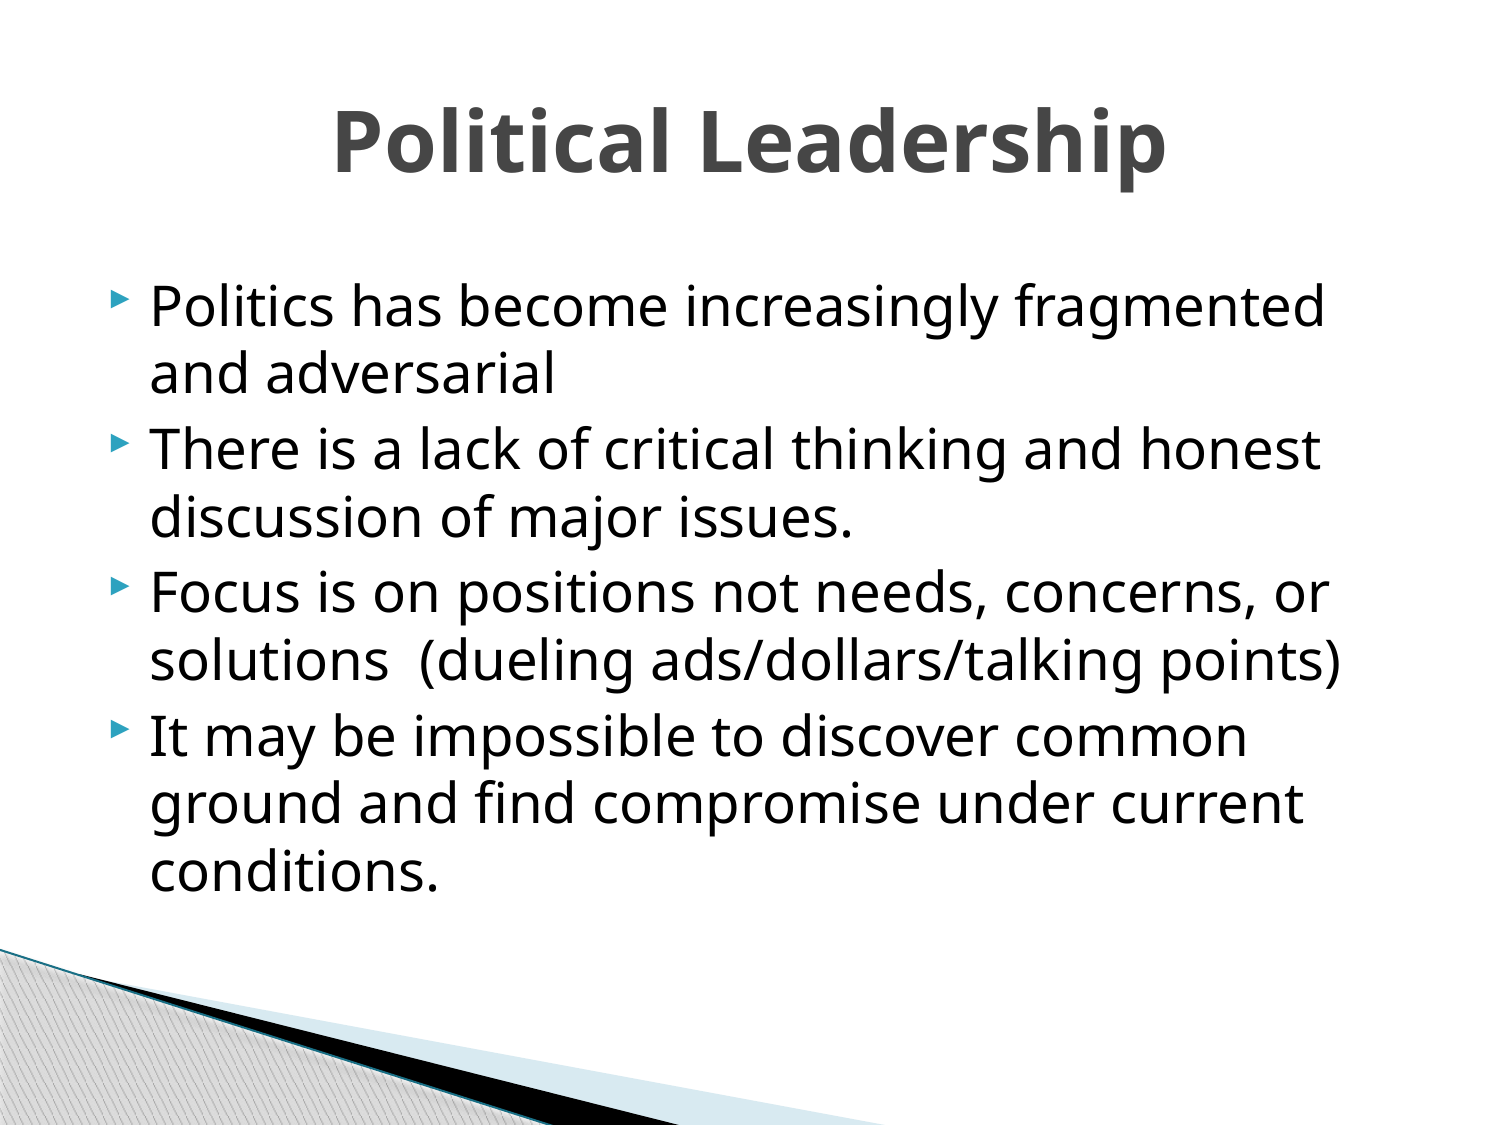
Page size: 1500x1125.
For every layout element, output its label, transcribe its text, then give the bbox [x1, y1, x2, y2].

title Political Leadership [75, 45, 1425, 233]
list Politics has become increasingly fragmented and adversarial There is a lack of critical thinking and honest discussion of major issues. Focus is on positions not needs, concerns, or solutions (dueling ads/dollars/talking points) It may be impossible to discover common ground and find compromise under current conditions. [75, 262, 1425, 963]
